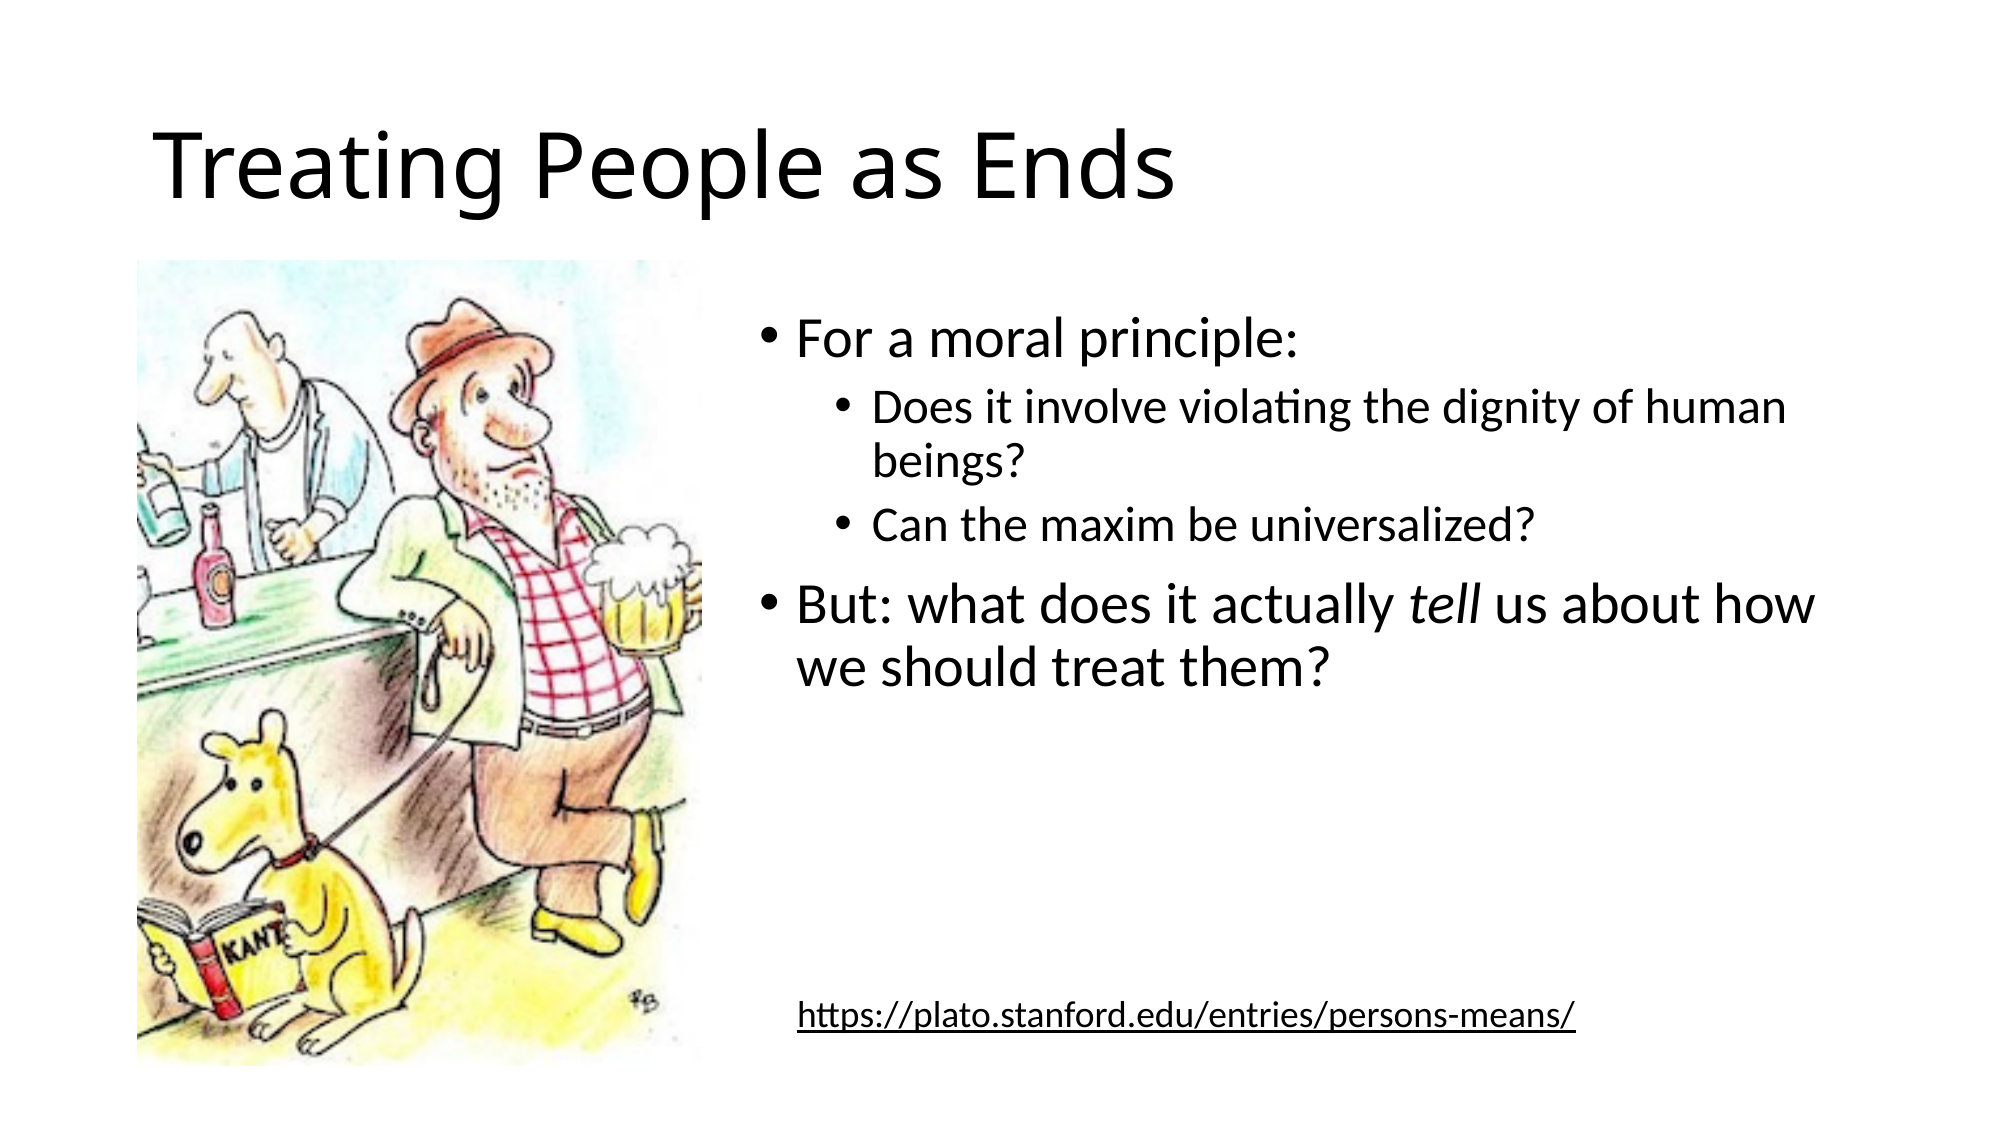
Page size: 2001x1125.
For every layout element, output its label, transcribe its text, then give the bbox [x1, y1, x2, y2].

text_box https://plato.stanford.edu/entries/persons-means/ [782, 982, 1783, 1043]
list For a moral principle: Does it involve violating the dignity of human beings? Can the maxim be universalized? But: what does it actually tell us about how we should treat them? [744, 299, 1863, 1014]
picture [137, 259, 702, 1066]
title Treating People as Ends [137, 59, 1863, 278]
